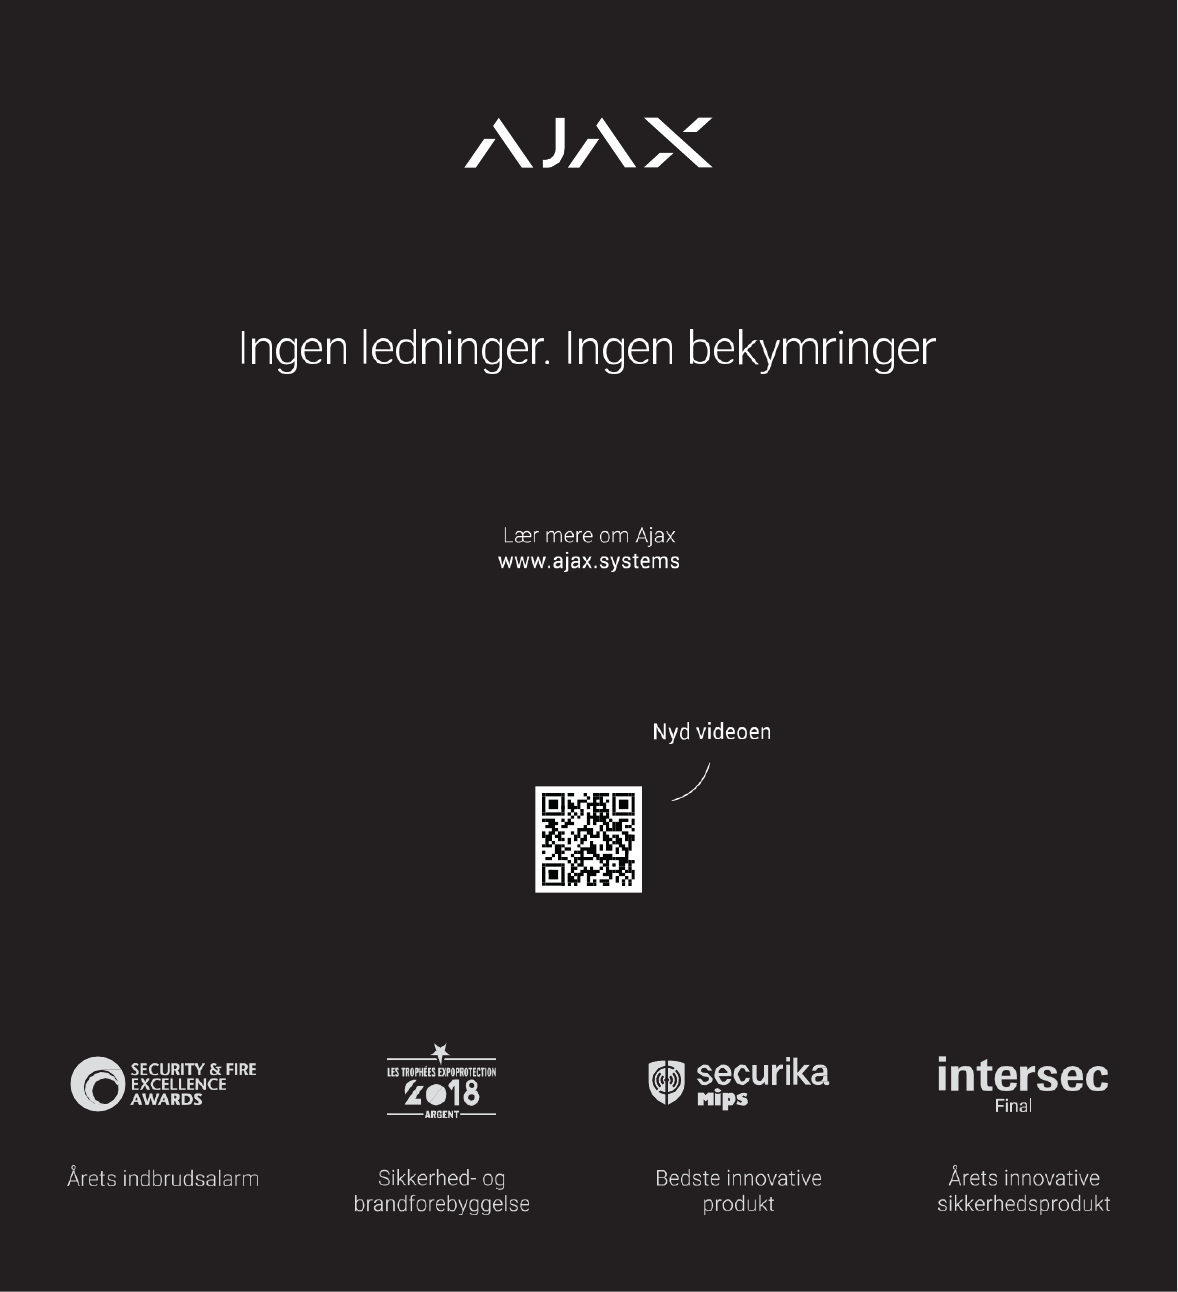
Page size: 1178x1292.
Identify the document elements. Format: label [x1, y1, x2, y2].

text_box [241, 331, 245, 364]
text_box [0, 0, 1178, 1292]
picture [67, 1165, 258, 1186]
text_box [811, 1064, 830, 1086]
text_box [567, 138, 600, 168]
text_box [568, 331, 572, 364]
picture [671, 762, 710, 801]
text_box [697, 1093, 714, 1106]
text_box [70, 1056, 256, 1112]
text_box [938, 1056, 1109, 1092]
picture [498, 526, 679, 572]
picture [654, 722, 690, 744]
text_box [715, 1094, 721, 1106]
text_box [696, 1057, 790, 1086]
picture [996, 1098, 1031, 1112]
text_box [535, 785, 643, 893]
text_box [722, 1094, 748, 1111]
text_box [689, 328, 936, 374]
text_box [542, 117, 565, 168]
text_box [643, 117, 713, 168]
text_box [668, 1060, 685, 1105]
text_box [648, 1060, 666, 1105]
text_box [579, 338, 673, 374]
picture [937, 1165, 1110, 1215]
text_box [793, 1057, 812, 1085]
text_box [493, 117, 534, 168]
text_box [252, 338, 346, 374]
text_box [596, 117, 637, 168]
picture [657, 1169, 822, 1215]
text_box [363, 328, 549, 374]
picture [355, 1169, 529, 1216]
picture [696, 722, 770, 740]
text_box [464, 138, 496, 168]
picture [386, 1043, 496, 1119]
